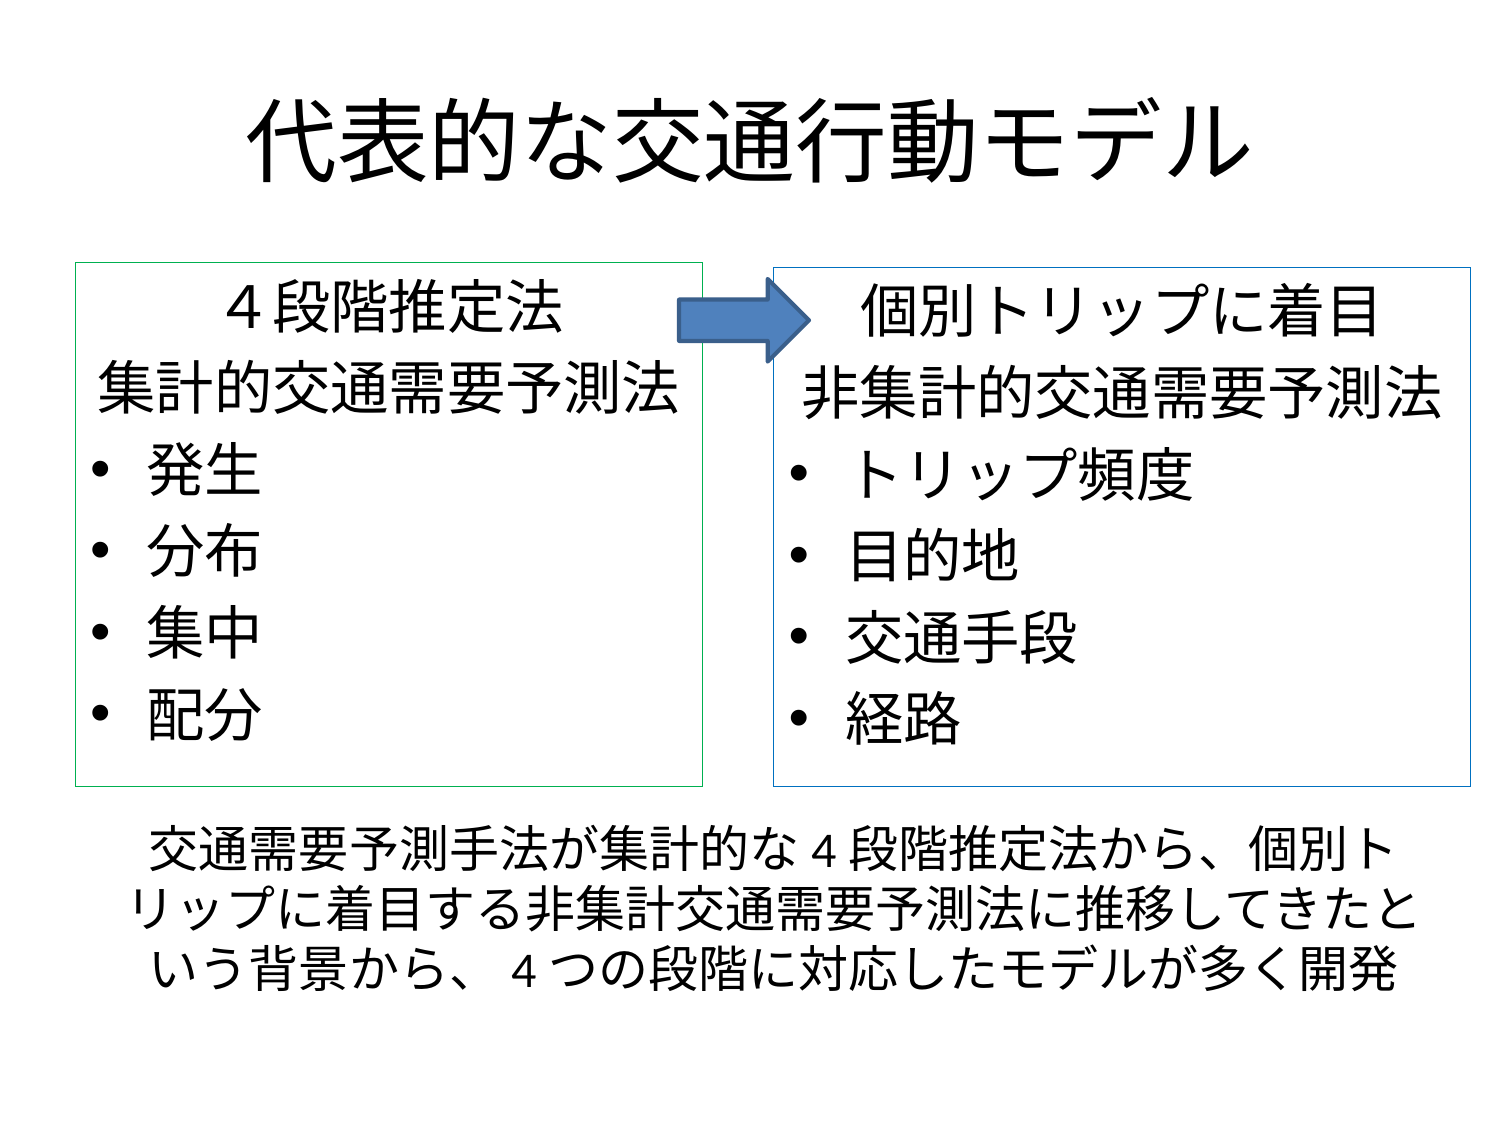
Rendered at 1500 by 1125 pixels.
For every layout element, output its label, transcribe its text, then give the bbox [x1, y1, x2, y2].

text_box [676, 276, 812, 364]
title 代表的な交通行動モデル [75, 45, 1425, 233]
text_box 交通需要予測手法が集計的な4段階推定法から、個別トリップに着目する非集計交通需要予測法に推移してきたという背景から、4つの段階に対応したモデルが多く開発 [88, 810, 1459, 1006]
list ４段階推定法 集計的交通需要予測法 発生 分布 集中 配分 [75, 262, 703, 787]
list 個別トリップに着目 非集計的交通需要予測法 トリップ頻度 目的地 交通手段 経路 [773, 267, 1471, 787]
